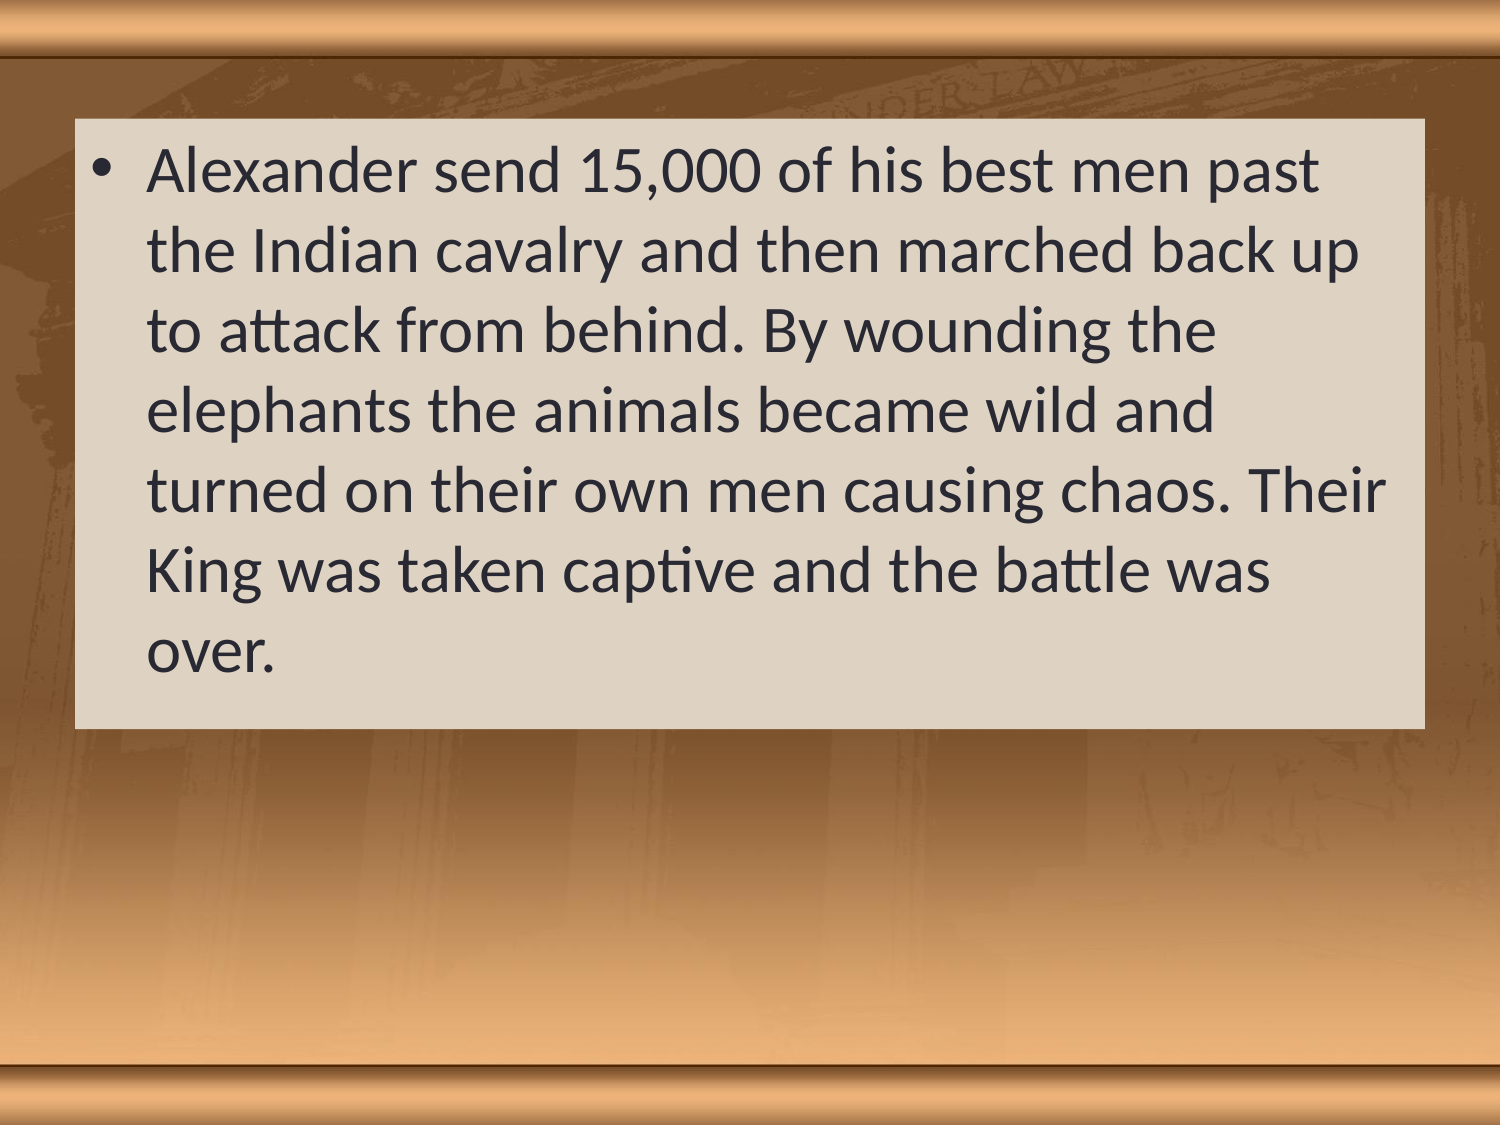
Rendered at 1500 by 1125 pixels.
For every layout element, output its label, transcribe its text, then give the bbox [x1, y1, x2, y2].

picture [0, 0, 1500, 1125]
list Alexander send 15,000 of his best men past the Indian cavalry and then marched back up to attack from behind. By wounding the elephants the animals became wild and turned on their own men causing chaos. Their King was taken captive and the battle was over. [75, 118, 1425, 730]
